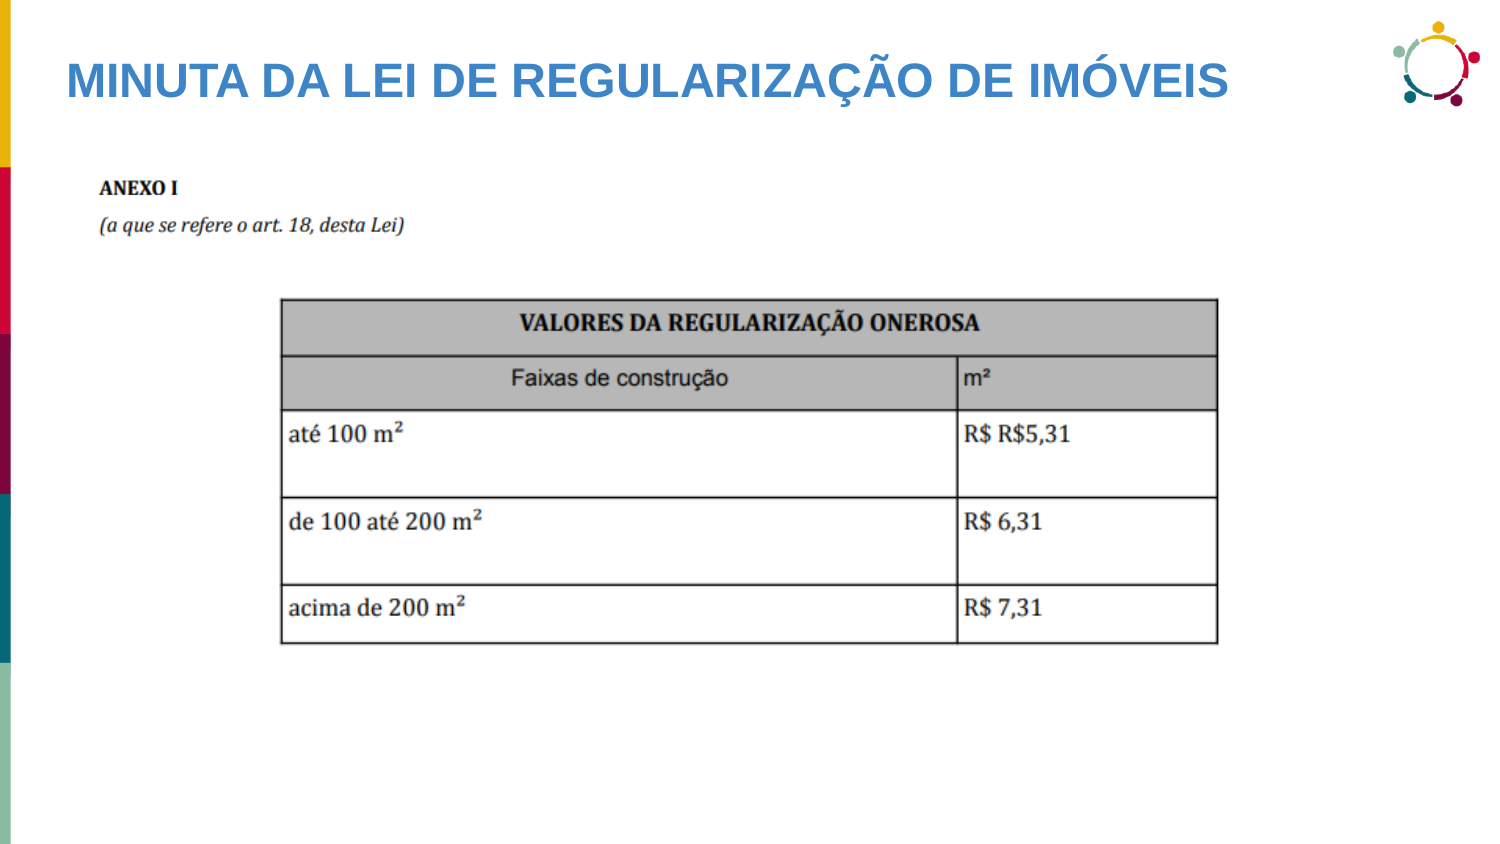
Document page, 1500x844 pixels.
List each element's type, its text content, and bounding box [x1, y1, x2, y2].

picture [0, 0, 1500, 844]
title MINUTA DA LEI DE REGULARIZAÇÃO DE IMÓVEIS [51, 34, 1323, 128]
